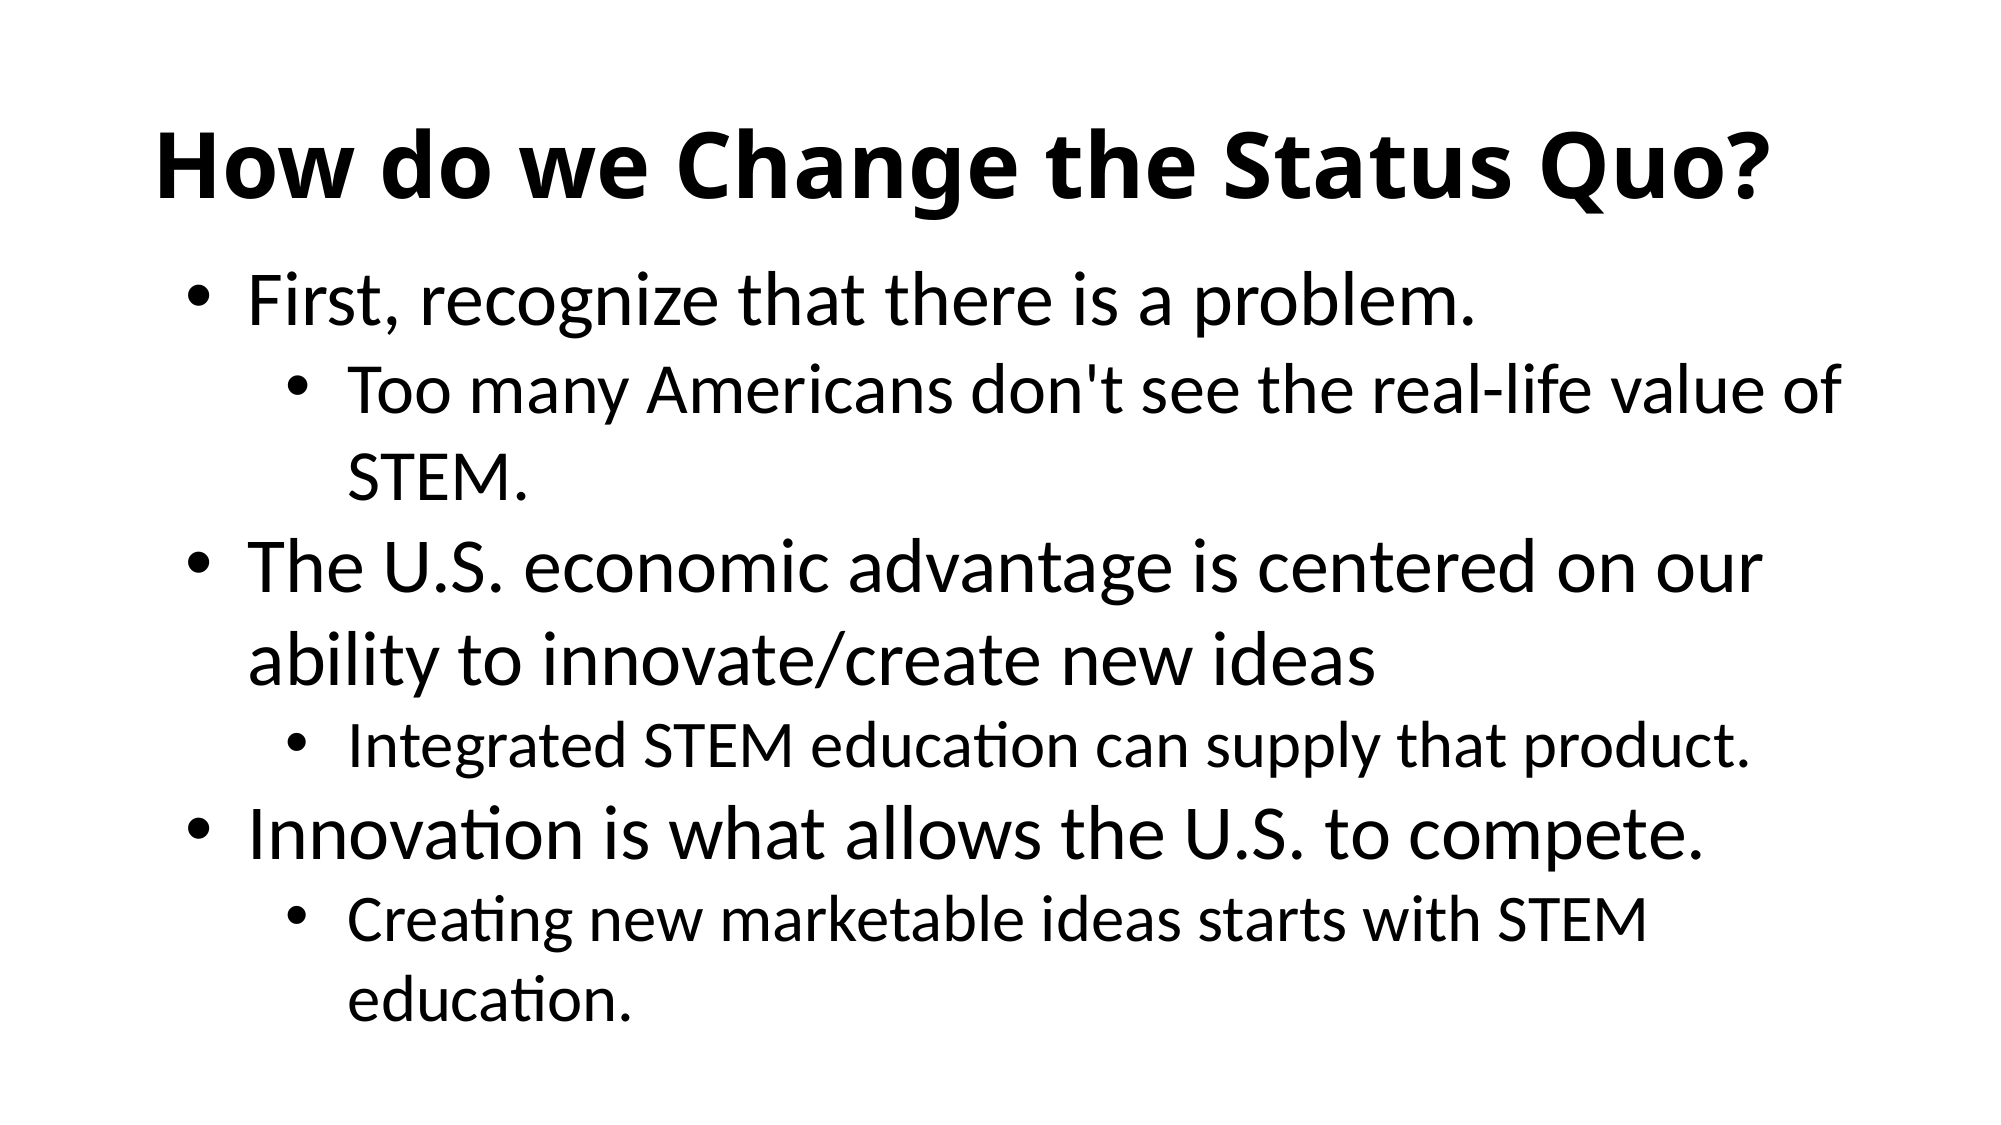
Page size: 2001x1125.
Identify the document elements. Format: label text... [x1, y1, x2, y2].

title How do we Change the Status Quo? [137, 59, 1863, 278]
text_box First, recognize that there is a problem. Too many Americans don't see the real-life value of STEM. The U.S. economic advantage is centered on our ability to innovate/create new ideas Integrated STEM education can supply that product. Innovation is what allows the U.S. to compete. Creating new marketable ideas starts with STEM education. [170, 278, 1863, 1042]
